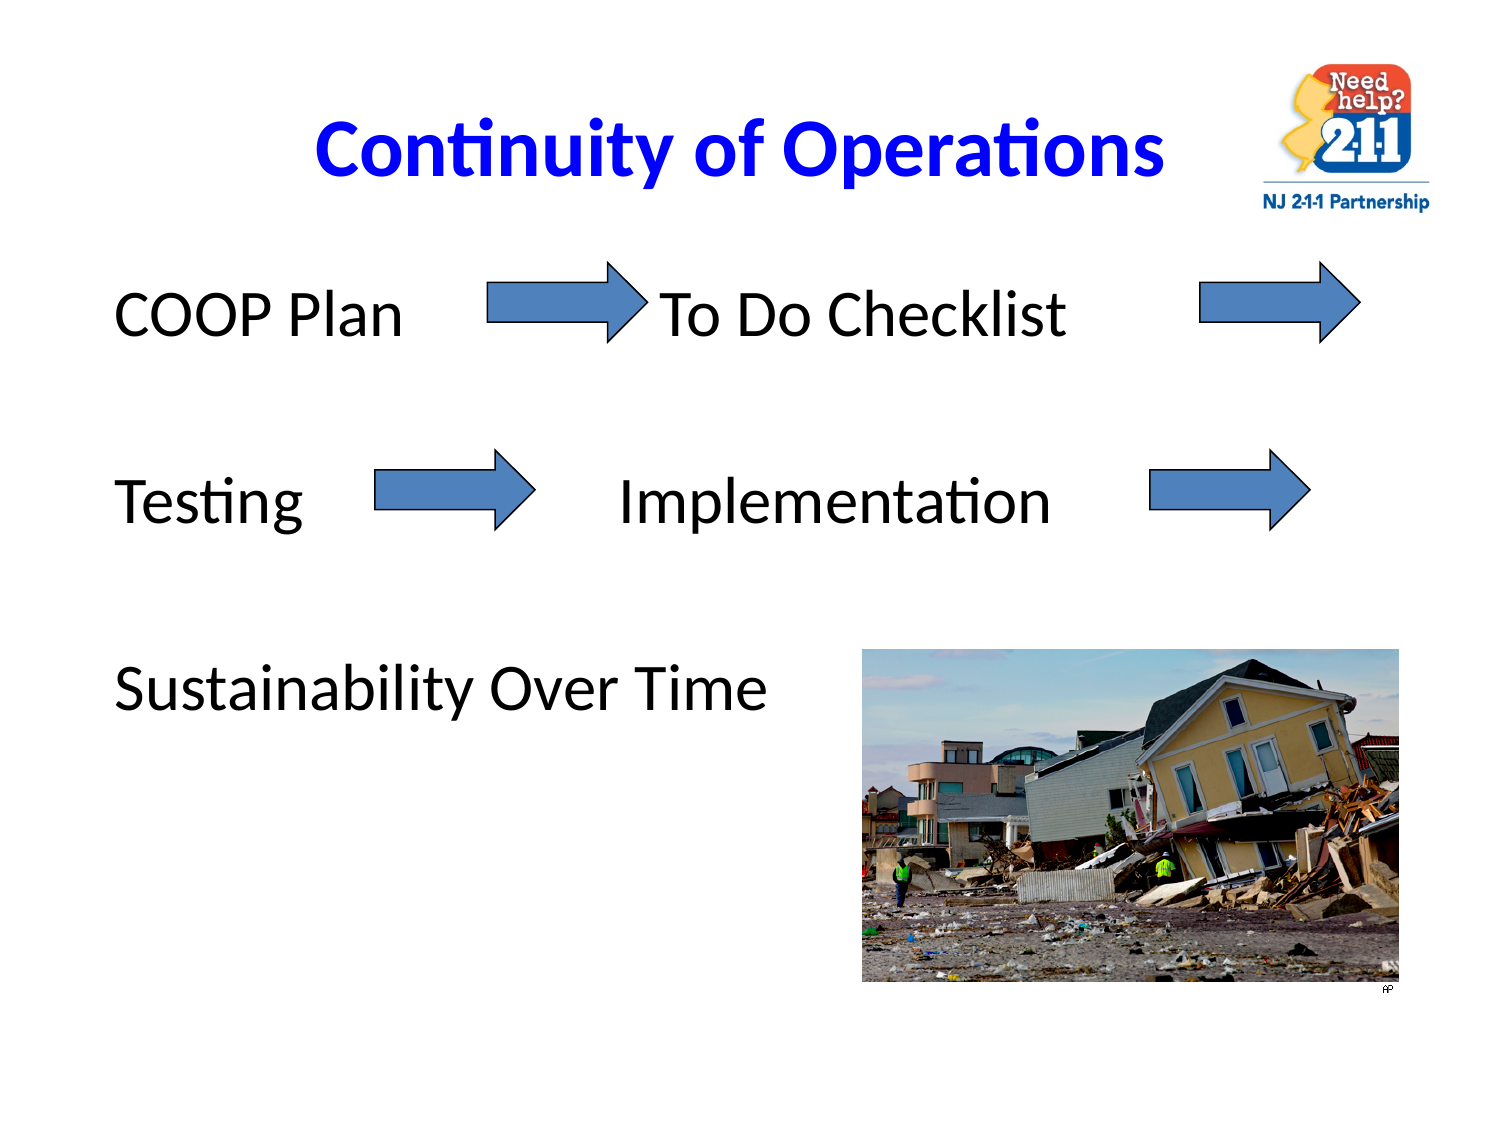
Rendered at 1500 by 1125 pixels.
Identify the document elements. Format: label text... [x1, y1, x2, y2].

text_box [1149, 450, 1311, 530]
list COOP Plan To Do Checklist Testing Implementation Sustainability Over Time [99, 262, 1451, 1006]
picture [862, 649, 1399, 996]
text_box [487, 262, 648, 343]
picture [1262, 62, 1430, 214]
text_box [1199, 262, 1361, 343]
text_box [374, 450, 536, 530]
title Continuity of Operations [74, 49, 1426, 238]
